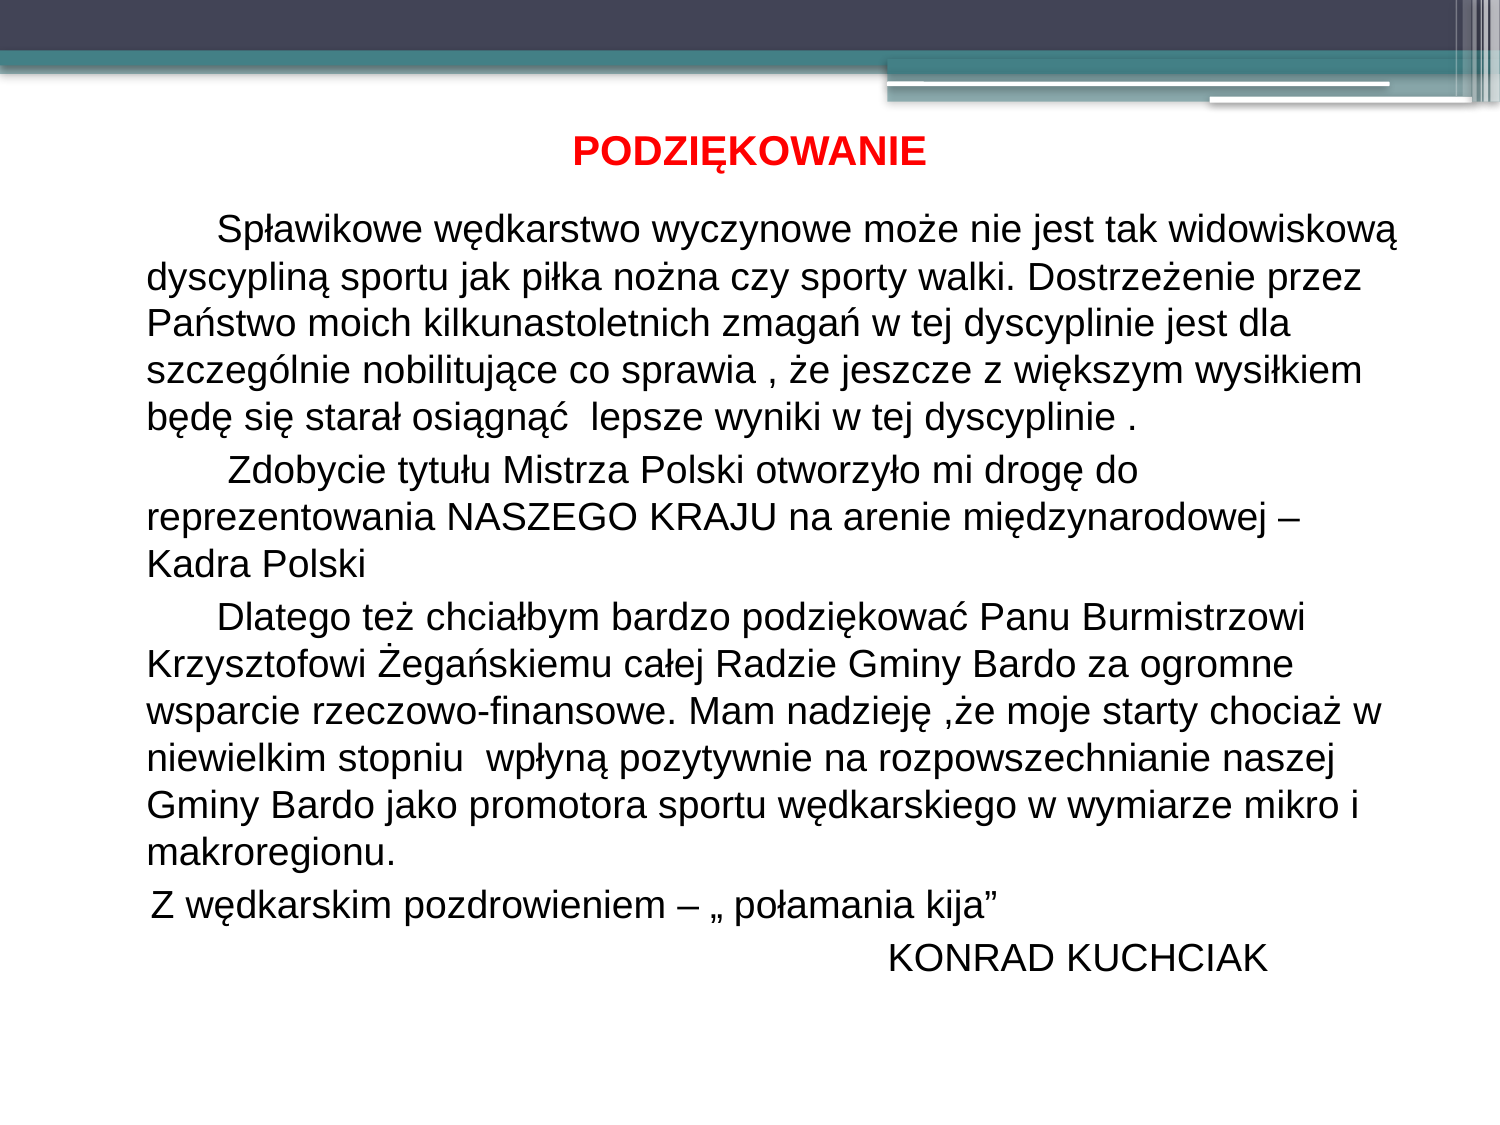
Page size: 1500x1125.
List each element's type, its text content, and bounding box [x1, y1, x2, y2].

list Spławikowe wędkarstwo wyczynowe może nie jest tak widowiskową dyscypliną sportu jak piłka nożna czy sporty walki. Dostrzeżenie przez Państwo moich kilkunastoletnich zmagań w tej dyscyplinie jest dla szczególnie nobilitujące co sprawia , że jeszcze z większym wysiłkiem będę się starał osiągnąć lepsze wyniki w tej dyscyplinie . Zdobycie tytułu Mistrza Polski otworzyło mi drogę do reprezentowania NASZEGO KRAJU na arenie międzynarodowej – Kadra Polski Dlatego też chciałbym bardzo podziękować Panu Burmistrzowi Krzysztofowi Żegańskiemu całej Radzie Gminy Bardo za ogromne wsparcie rzeczowo-finansowe. Mam nadzieję ,że moje starty chociaż w niewielkim stopniu wpłyną pozytywnie na rozpowszechnianie naszej Gminy Bardo jako promotora sportu wędkarskiego w wymiarze mikro i makroregionu. Z wędkarskim pozdrowieniem – „ połamania kija” KONRAD KUCHCIAK [75, 196, 1425, 1079]
title PODZIĘKOWANIE [75, 113, 1425, 185]
